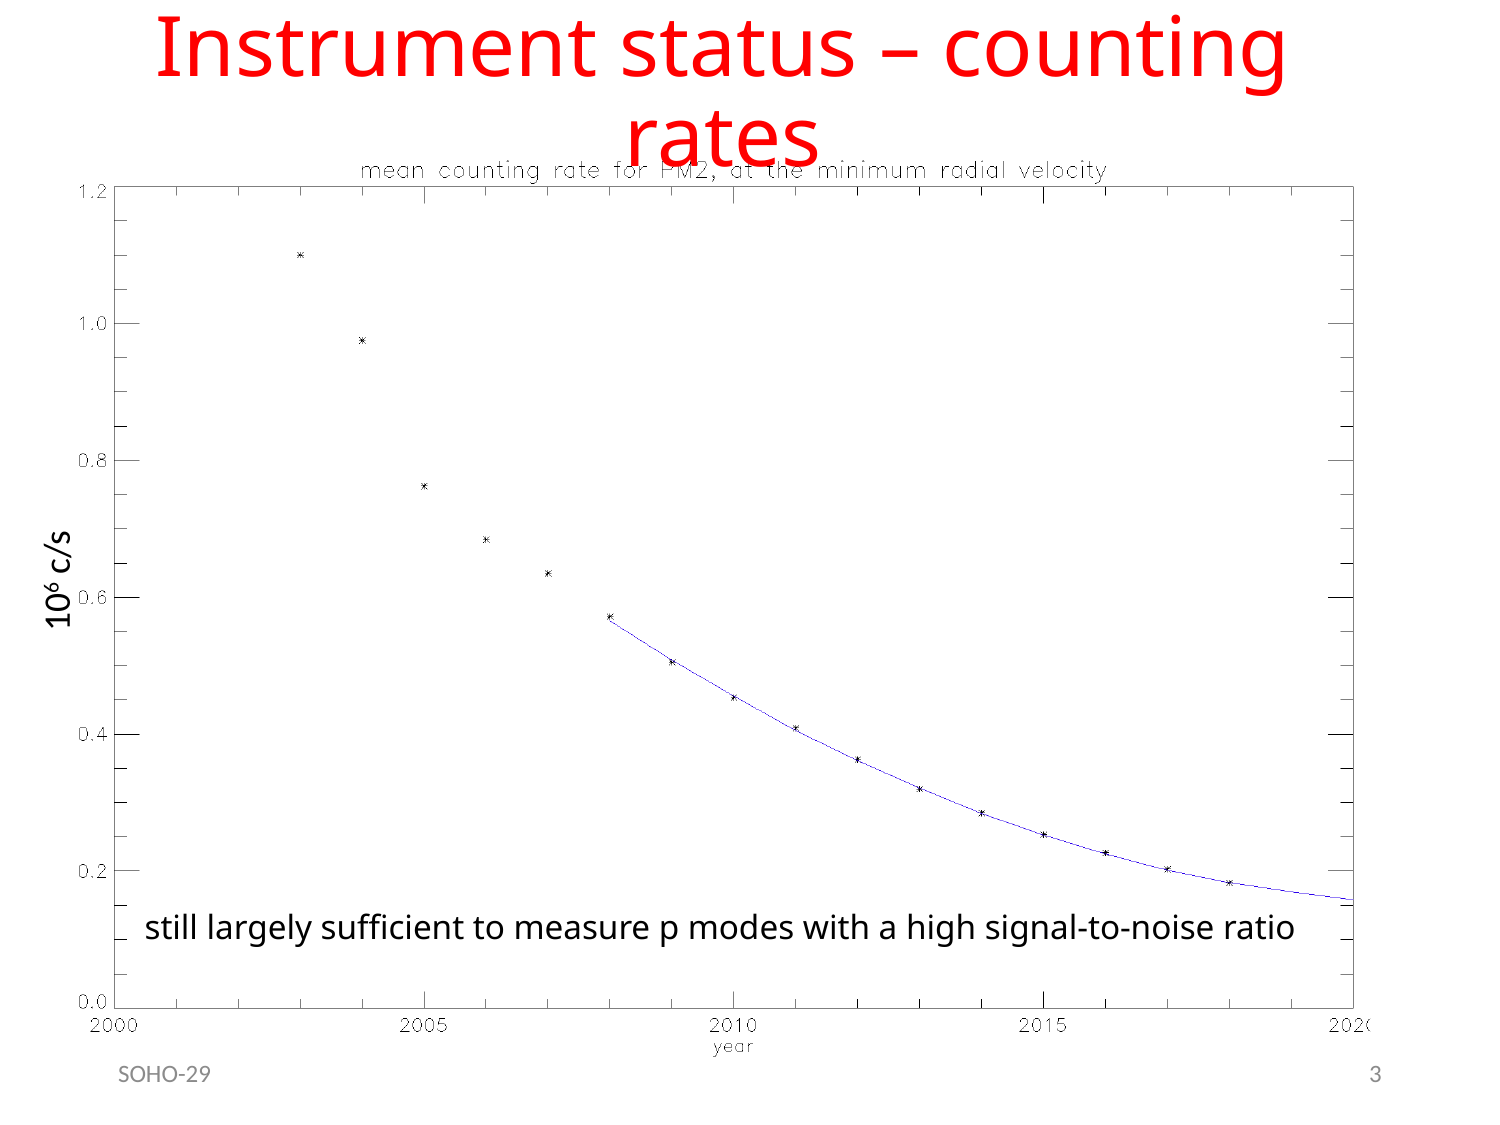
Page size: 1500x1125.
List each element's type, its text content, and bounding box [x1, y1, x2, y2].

slide_number 3 [1059, 1042, 1397, 1103]
title Instrument status – counting rates [76, 0, 1371, 203]
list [64, 148, 1370, 1061]
text_box 106 c/s [24, 515, 64, 647]
slide_number SOHO-29 [103, 1061, 441, 1103]
